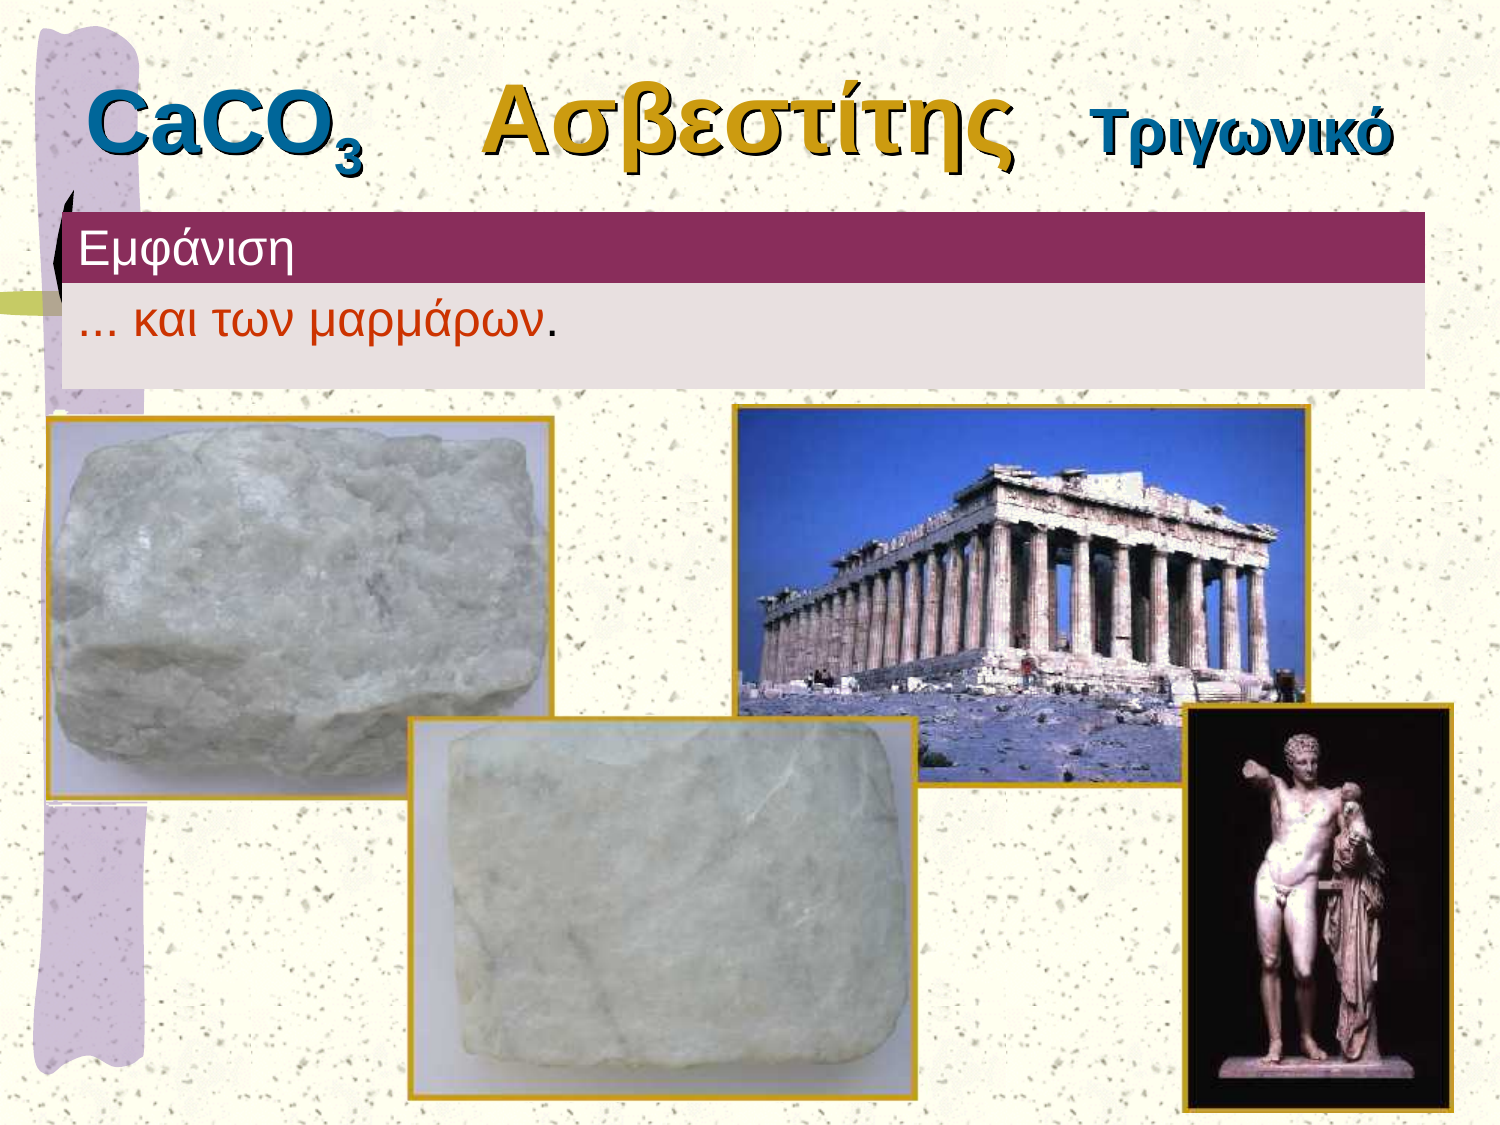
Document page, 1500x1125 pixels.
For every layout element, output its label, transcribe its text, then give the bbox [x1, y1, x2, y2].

table_header Εμφάνιση [62, 212, 1425, 283]
table_cell ... και των μαρμάρων. [62, 283, 1425, 389]
title CaCO3 Ασβεστίτης Τριγωνικό [70, 59, 1450, 193]
picture [0, 0, 1500, 1125]
